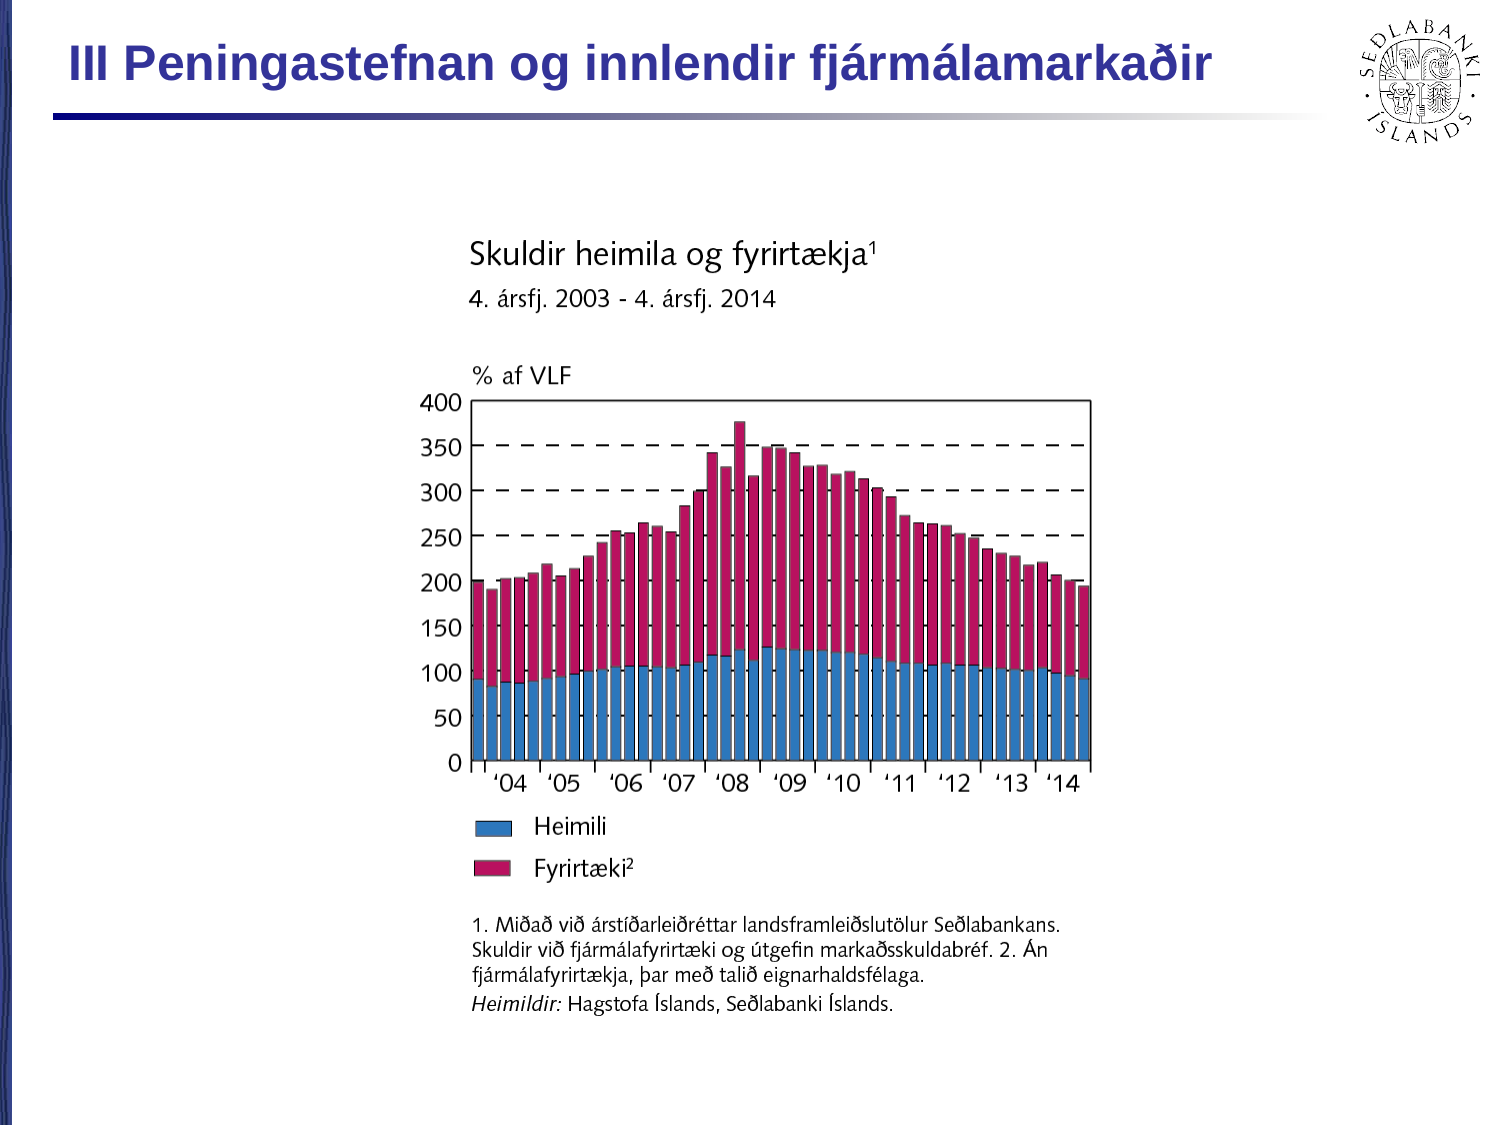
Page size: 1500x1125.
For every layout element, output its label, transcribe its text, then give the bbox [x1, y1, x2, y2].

picture [1357, 18, 1482, 149]
title III Peningastefnan og innlendir fjármálamarkaðir [52, 10, 1330, 111]
picture [0, 0, 12, 1125]
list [419, 191, 1093, 1016]
